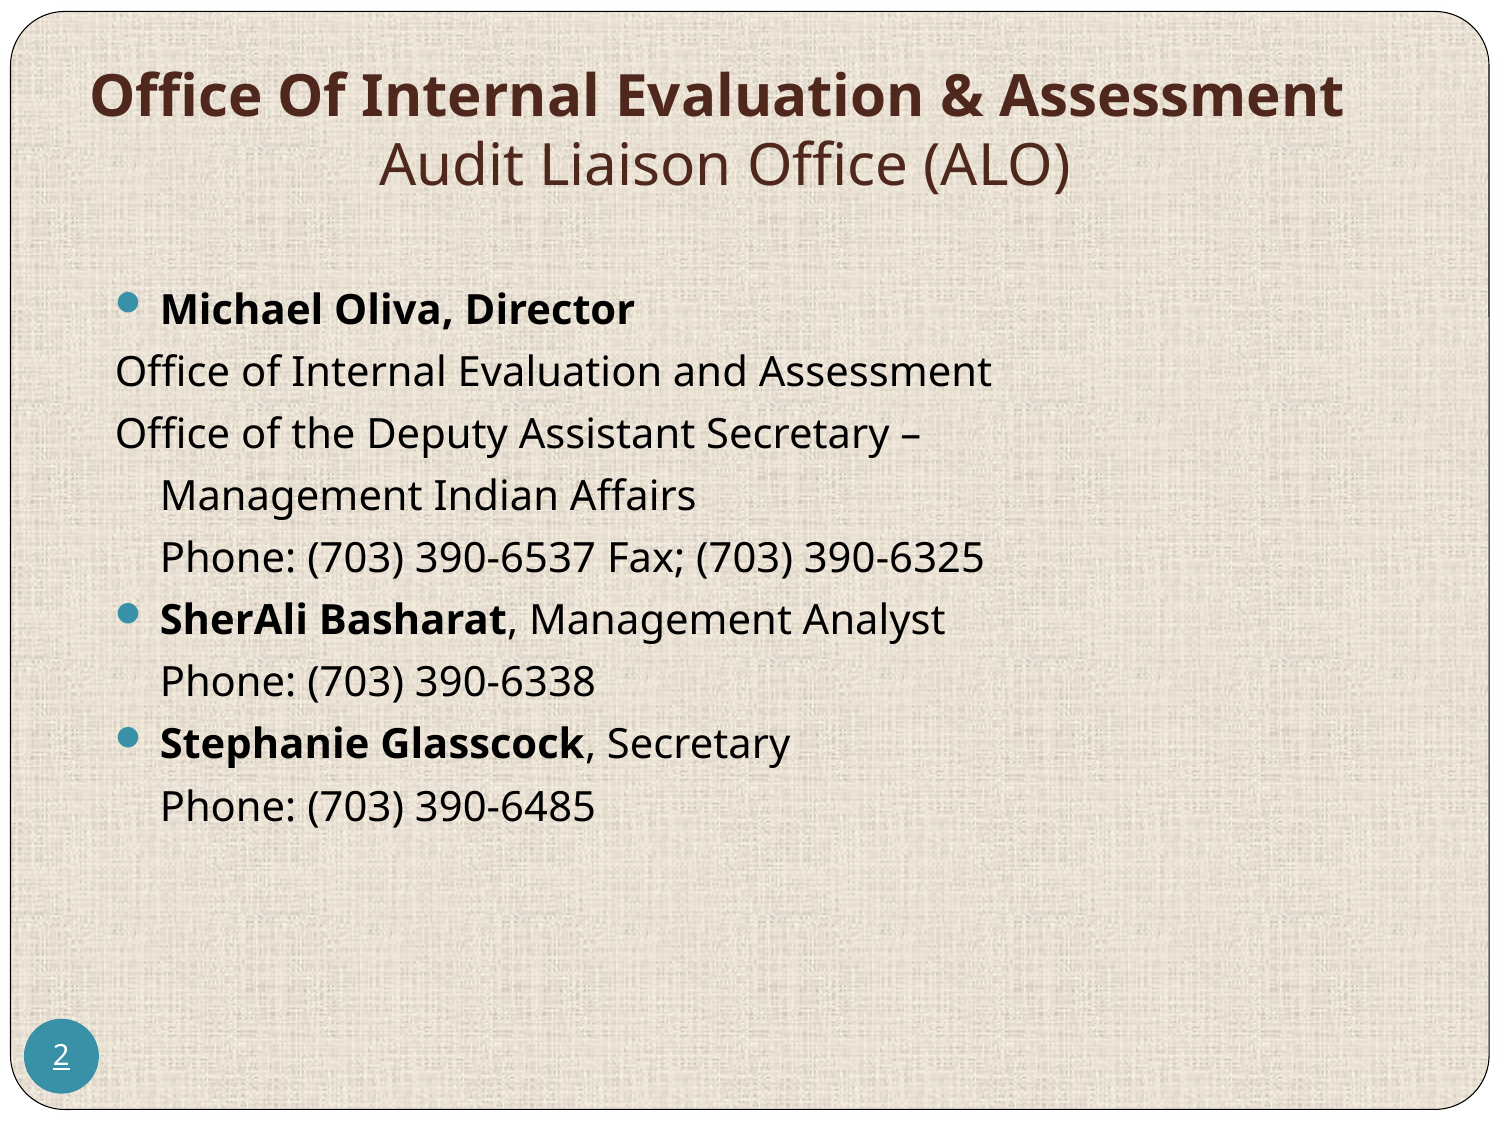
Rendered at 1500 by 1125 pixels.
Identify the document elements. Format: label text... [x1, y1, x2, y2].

slide_number 2 [23, 1018, 99, 1094]
list Michael Oliva, Director Office of Internal Evaluation and Assessment Office of the Deputy Assistant Secretary – Management Indian Affairs Phone: (703) 390-6537 Fax; (703) 390-6325 SherAli Basharat, Management Analyst Phone: (703) 390-6338 Stephanie Glasscock, Secretary Phone: (703) 390-6485 [99, 275, 1438, 1038]
title Office Of Internal Evaluation & Assessment Audit Liaison Office (ALO) [0, 50, 1450, 213]
